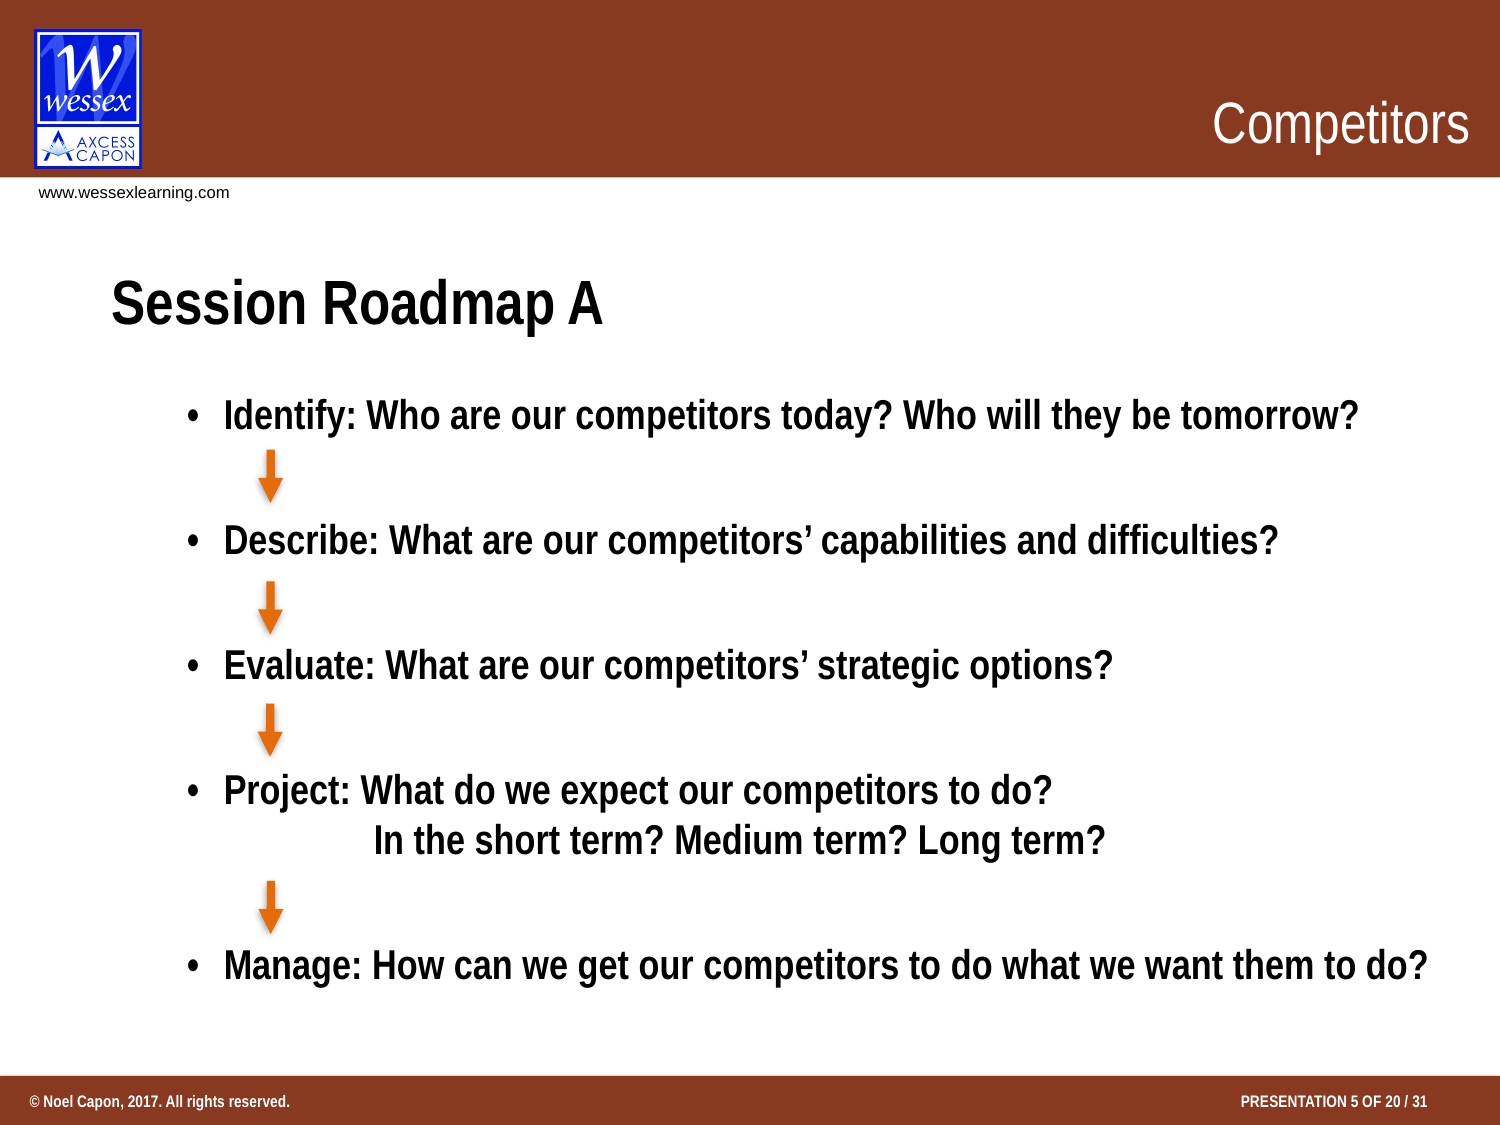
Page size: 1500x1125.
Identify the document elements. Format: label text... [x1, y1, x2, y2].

picture [34, 28, 142, 169]
text_box www.wessexlearning.com [38, 182, 231, 203]
text_box Session Roadmap A • Identify: Who are our competitors today? Who will they be tomorrow? • Describe: What are our competitors’ capabilities and difficulties? • Evaluate: What are our competitors’ strategic options? • Project: What do we expect our competitors to do? In the short term? Medium term? Long term? • Manage: How can we get our competitors to do what we want them to do? [111, 262, 1462, 988]
text_box Competitors [0, 0, 1500, 178]
